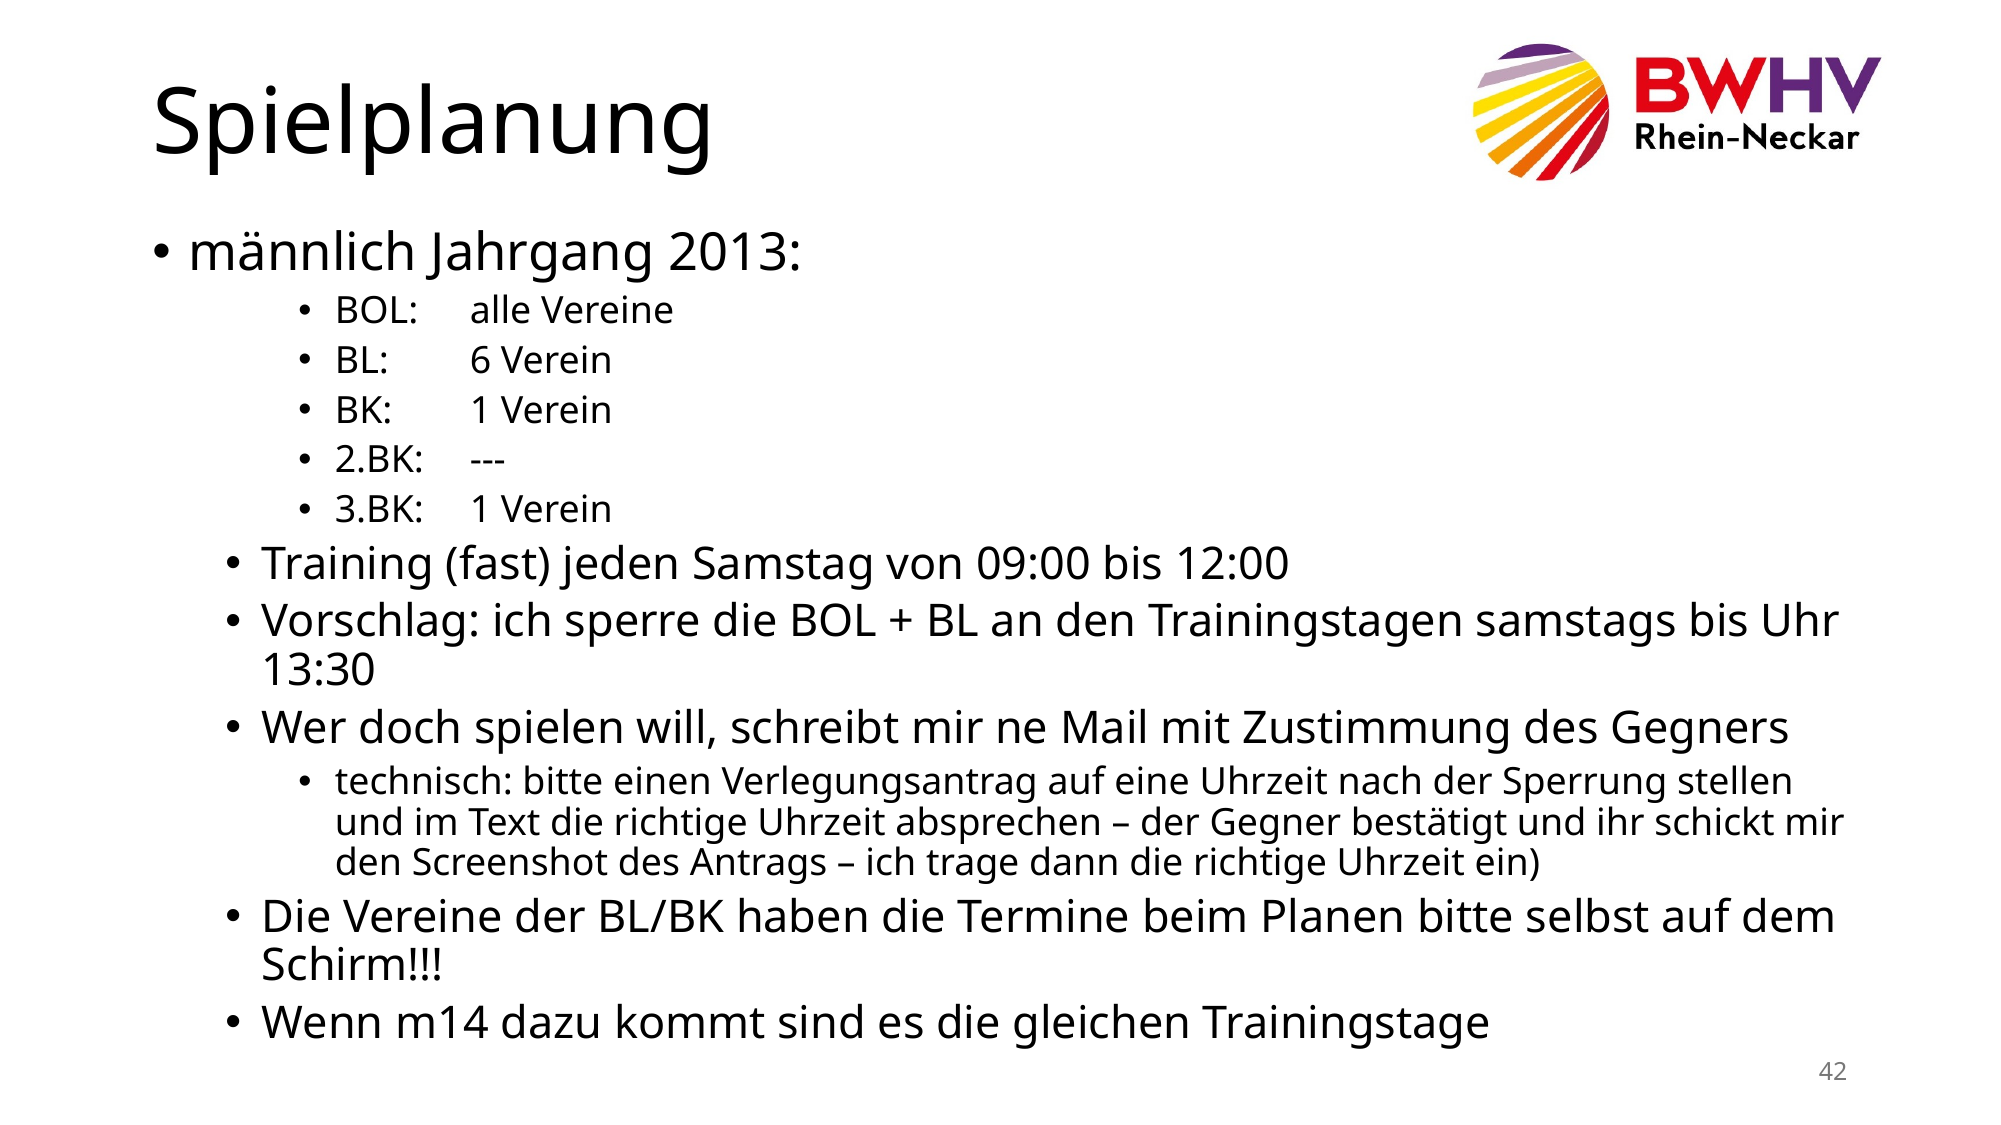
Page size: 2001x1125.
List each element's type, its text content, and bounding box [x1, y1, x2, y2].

list männlich Jahrgang 2013: BOL: alle Vereine BL: 6 Verein BK: 1 Verein 2.BK: --- 3.BK: 1 Verein Training (fast) jeden Samstag von 09:00 bis 12:00 Vorschlag: ich sperre die BOL + BL an den Trainingstagen samstags bis Uhr 13:30 Wer doch spielen will, schreibt mir ne Mail mit Zustimmung des Gegners technisch: bitte einen Verlegungsantrag auf eine Uhrzeit nach der Sperrung stellen und im Text die richtige Uhrzeit absprechen – der Gegner bestätigt und ihr schickt mir den Screenshot des Antrags – ich trage dann die richtige Uhrzeit ein) Die Vereine der BL/BK haben die Termine beim Planen bitte selbst auf dem Schirm!!! Wenn m14 dazu kommt sind es die gleichen Trainingstage [137, 217, 1863, 1066]
title Spielplanung [137, 59, 1863, 189]
picture [1434, 17, 1966, 206]
slide_number 42 [1412, 1042, 1863, 1103]
